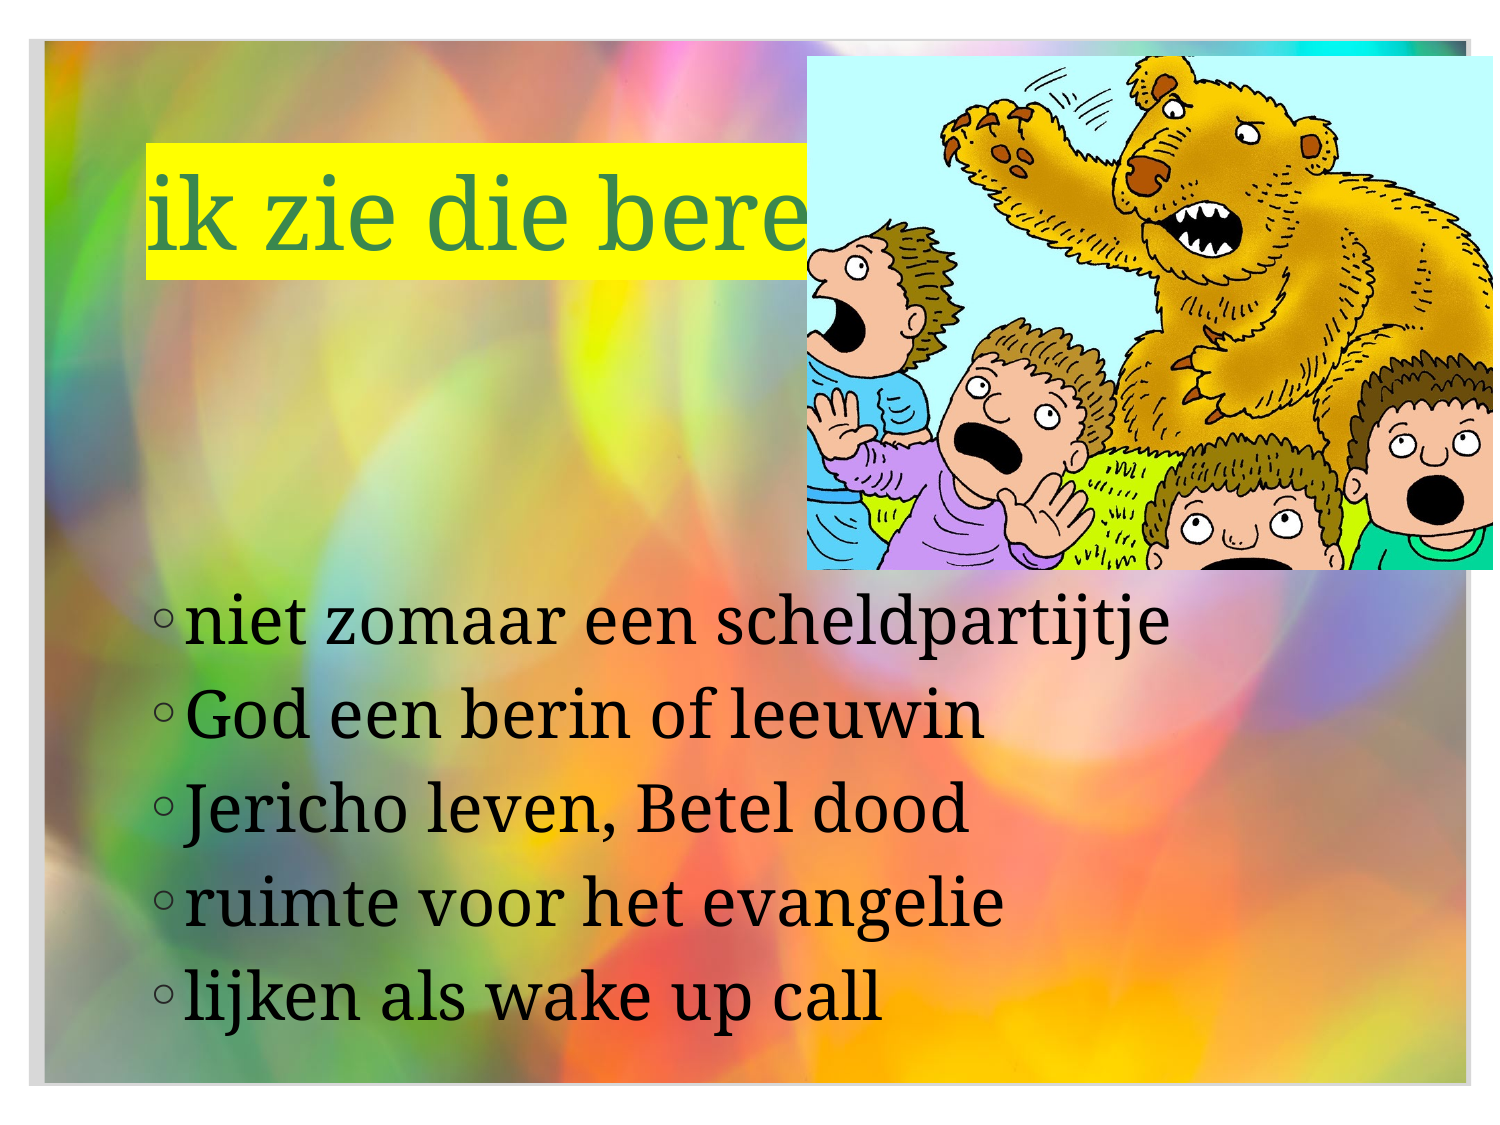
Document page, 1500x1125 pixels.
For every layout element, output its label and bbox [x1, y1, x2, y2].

picture [44, 41, 1493, 1083]
